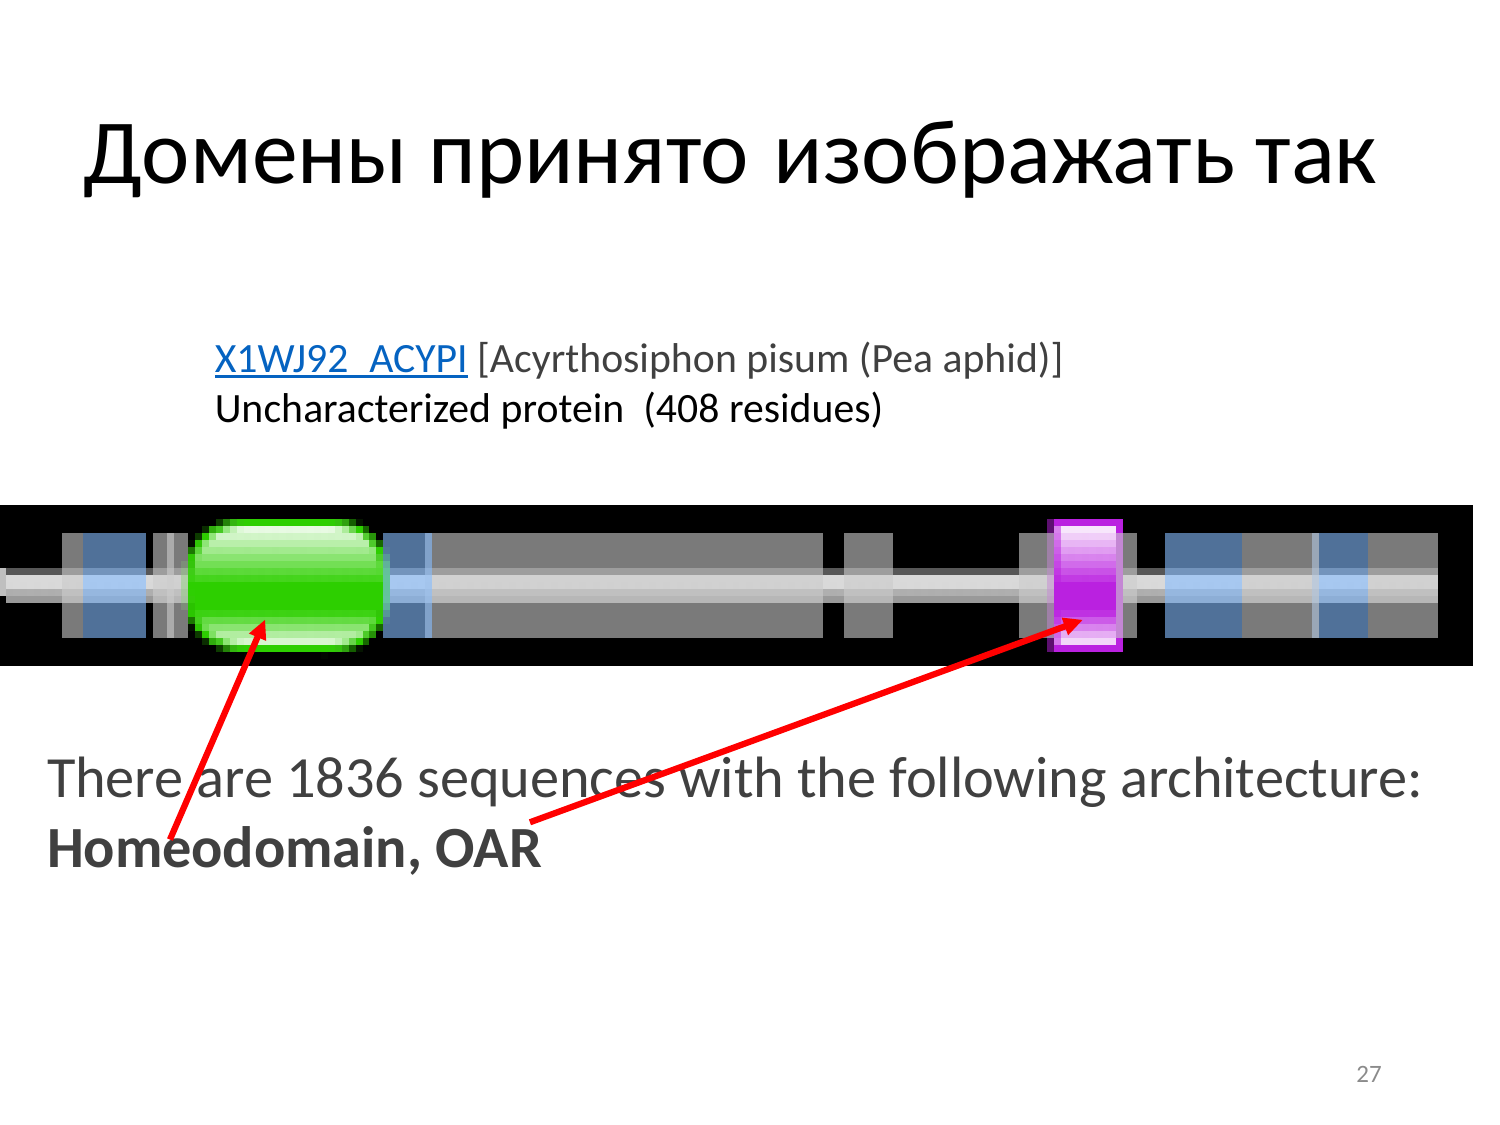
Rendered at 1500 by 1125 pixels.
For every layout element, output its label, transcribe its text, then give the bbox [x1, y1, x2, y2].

slide_number 27 [1059, 1042, 1397, 1103]
picture [0, 505, 1473, 666]
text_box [529, 619, 1083, 823]
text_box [169, 619, 266, 840]
title Домены принято изображать так [68, 44, 1432, 263]
text_box X1WJ92_ACYPI [Acyrthosiphon pisum (Pea aphid)] Uncharacterized protein (408 residues) [200, 323, 1300, 438]
text_box There are 1836 sequences with the following architecture: Homeodomain, OAR [32, 731, 1473, 887]
